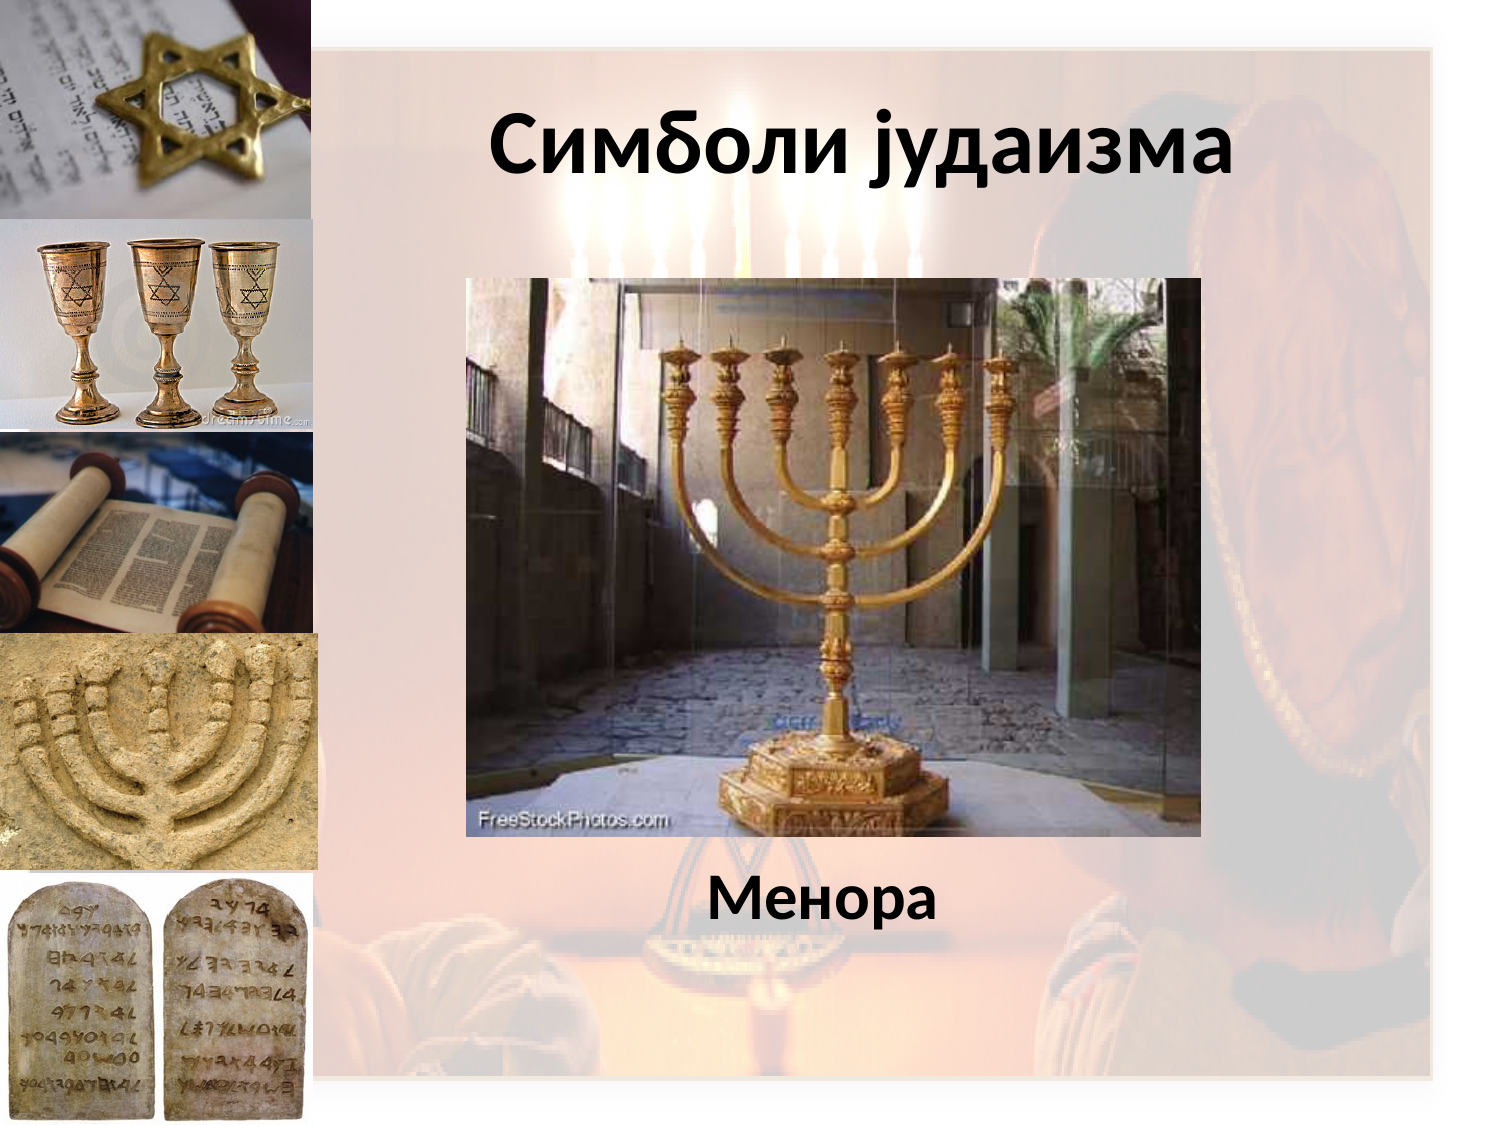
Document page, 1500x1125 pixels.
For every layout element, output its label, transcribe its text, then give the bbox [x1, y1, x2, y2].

title Симболи јудаизма [316, 42, 1425, 231]
picture [0, 432, 318, 870]
picture [466, 278, 1202, 837]
list [336, 278, 1471, 1106]
picture [0, 873, 314, 1125]
text_box Менора [690, 751, 1365, 1047]
picture [0, 0, 314, 430]
